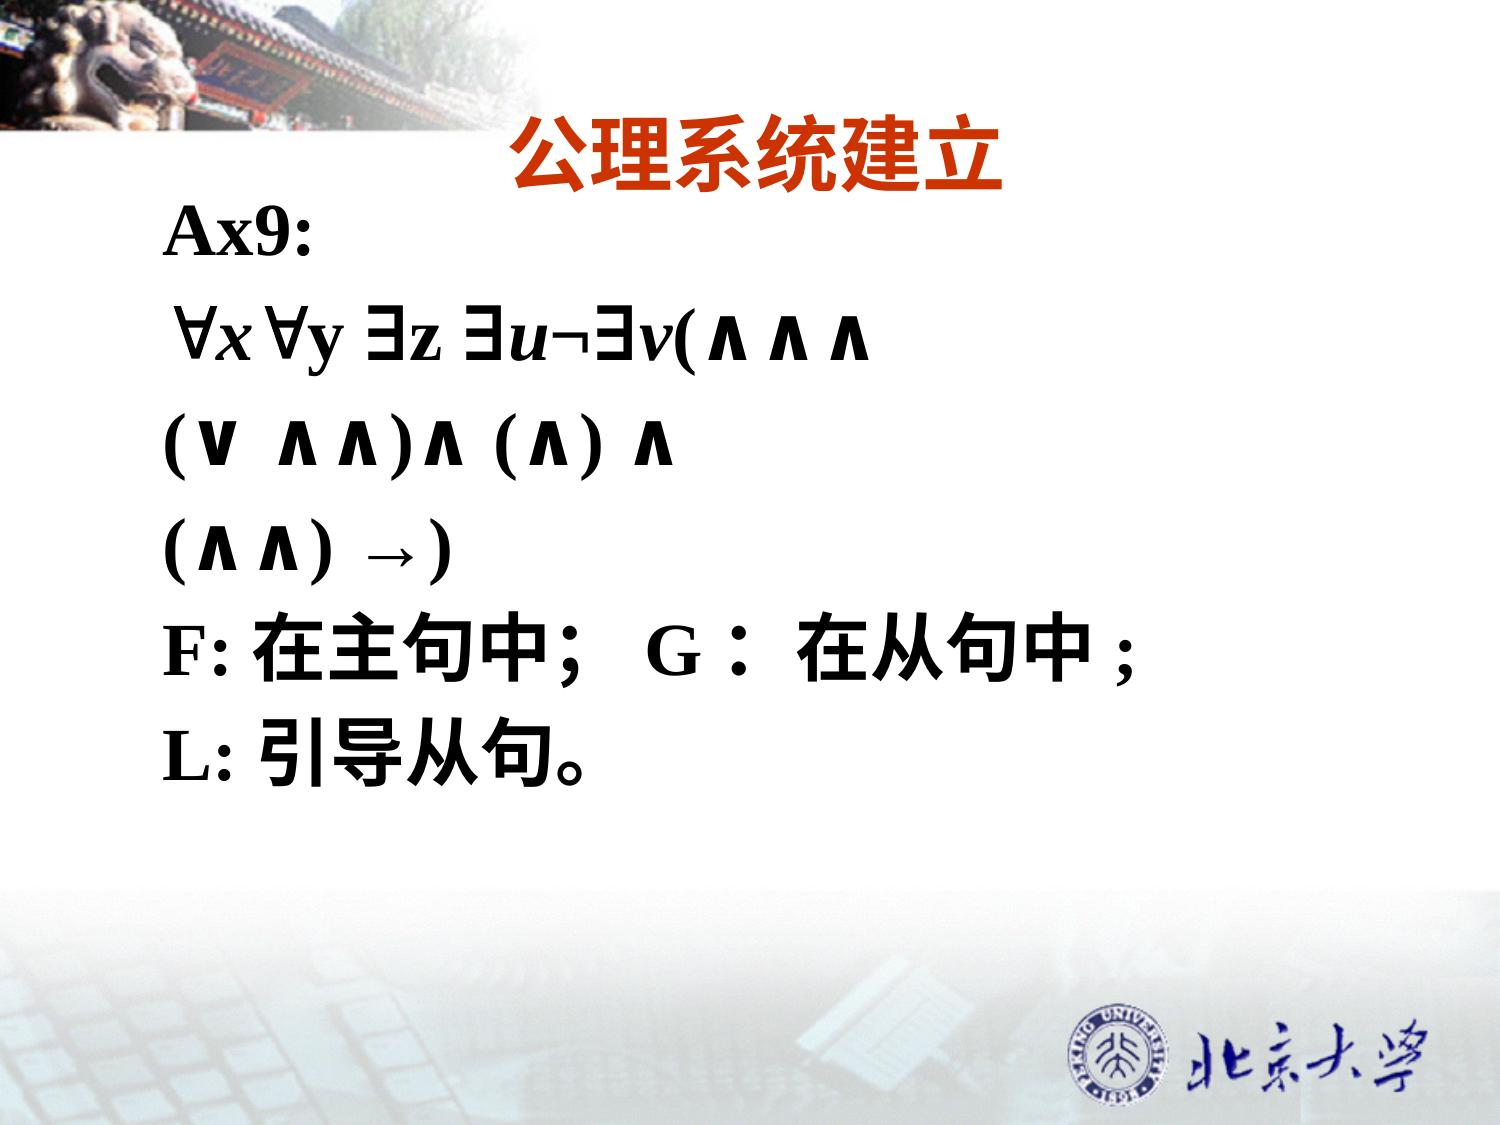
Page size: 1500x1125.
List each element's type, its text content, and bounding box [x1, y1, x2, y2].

picture [0, 0, 1500, 1125]
title 公理系统建立 [112, 66, 1400, 238]
